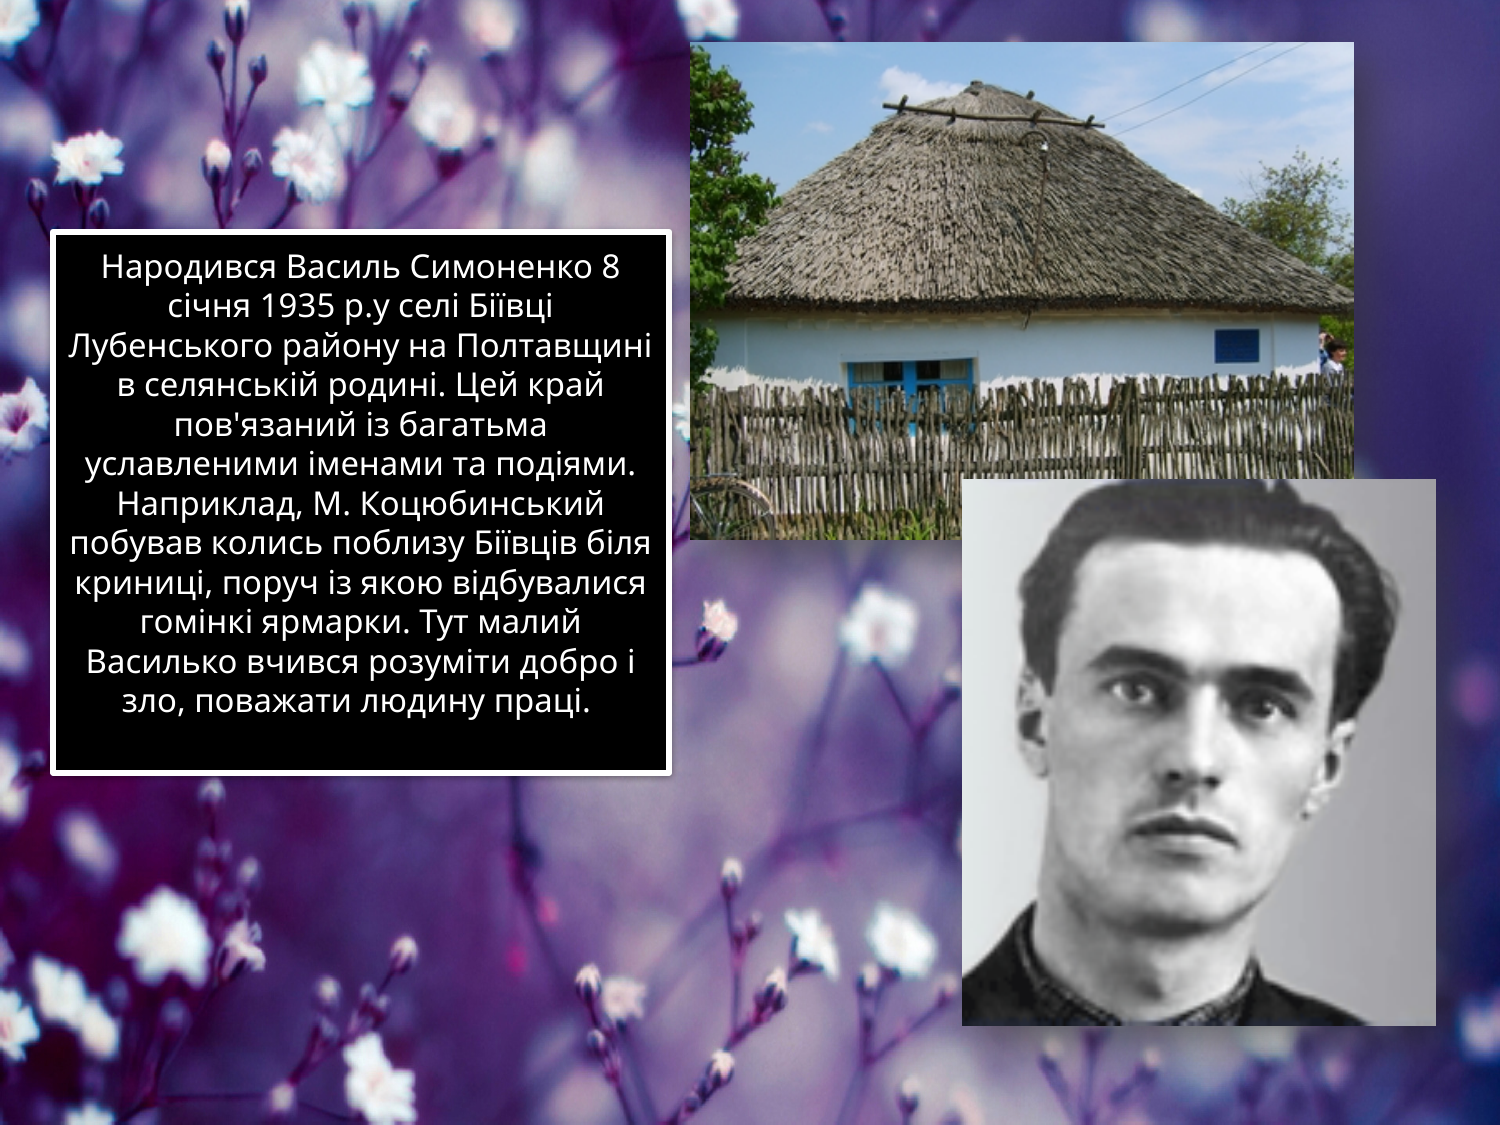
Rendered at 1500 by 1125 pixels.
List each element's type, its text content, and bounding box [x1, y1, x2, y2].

title Народився Василь Симоненко 8 січня 1935 р.у селі Біївці Лубенського району на Полтавщині в селянській родині. Цей край пов'язаний із багатьма уславленими іменами та подіями. Наприклад, М. Коцюбинський побував колись поблизу Біївців біля криниці, поруч із якою відбувалися гомінкі ярмарки. Тут малий Василько вчився розуміти добро і зло, поважати людину праці. [50, 229, 672, 776]
picture [0, 0, 1500, 1125]
